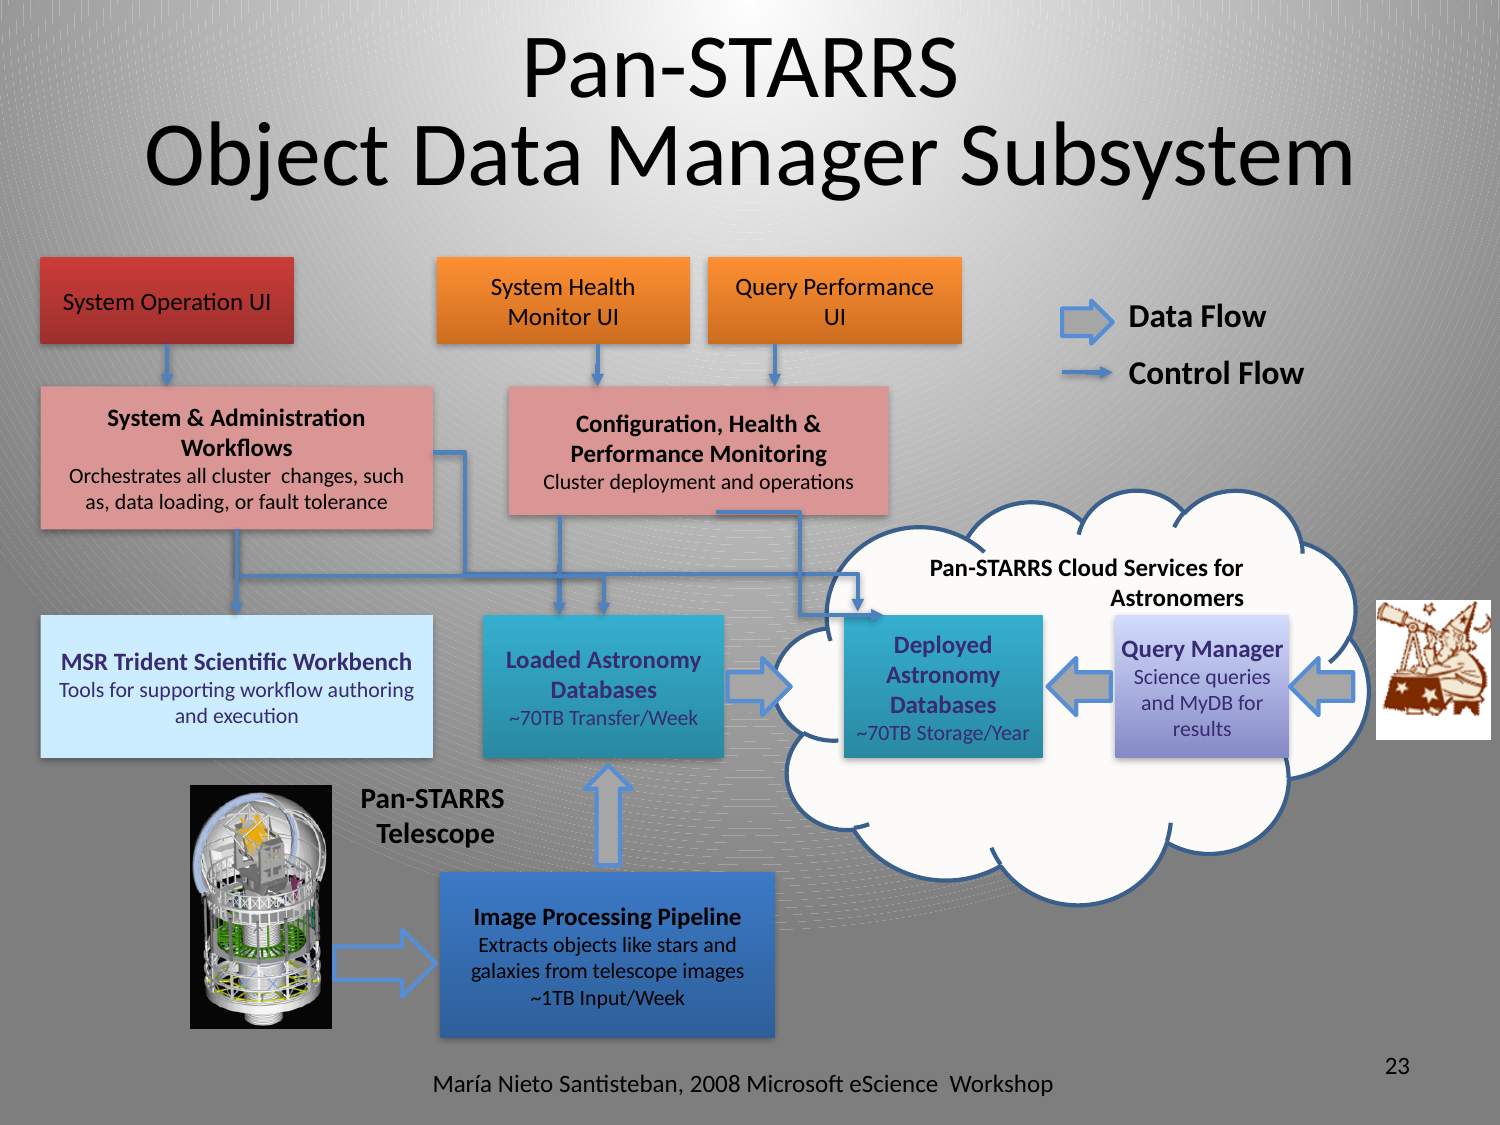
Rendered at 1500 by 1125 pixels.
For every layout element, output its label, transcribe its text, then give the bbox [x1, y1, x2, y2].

text_box 23 [1275, 1047, 1425, 1103]
text_box María Nieto Santisteban, 2008 Microsoft eScience Workshop [212, 1047, 1275, 1113]
text_box Pan-STARRS Object Data Manager Subsystem [62, 17, 1440, 213]
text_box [40, 257, 1491, 1038]
